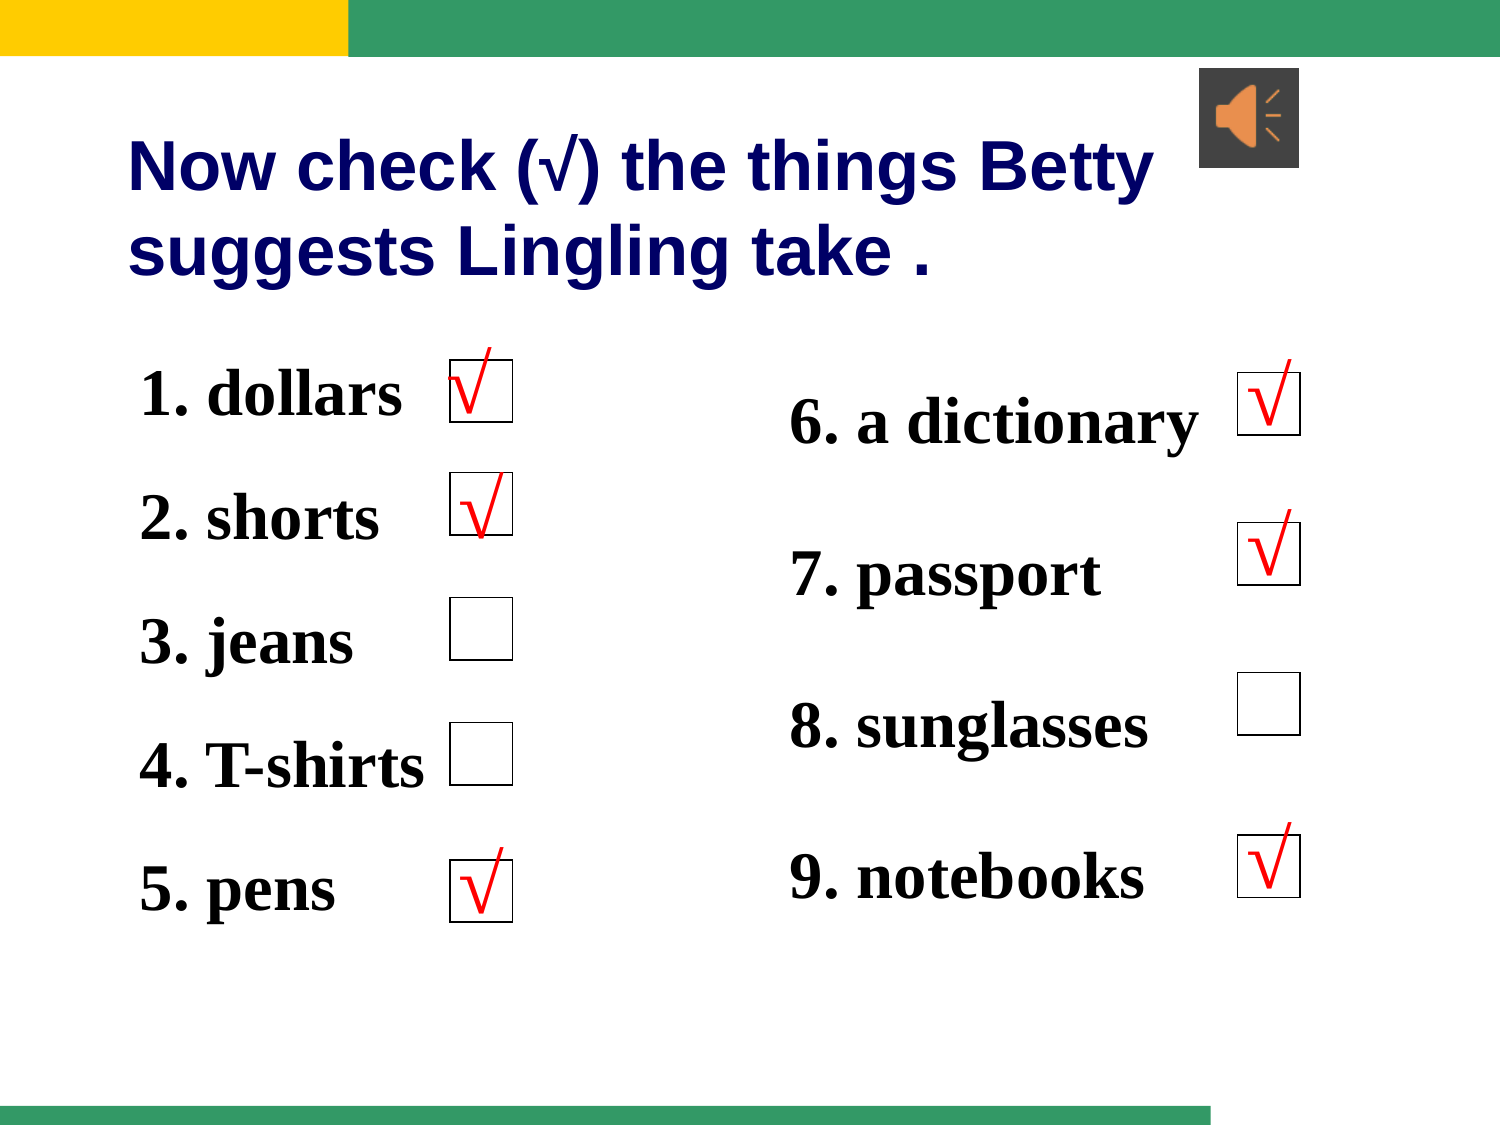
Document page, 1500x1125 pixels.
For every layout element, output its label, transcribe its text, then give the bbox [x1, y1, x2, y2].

text_box [449, 597, 513, 660]
text_box √ [1231, 484, 1308, 600]
text_box 1. dollars 2. shorts 3. jeans 4. T-shirts 5. pens [125, 297, 475, 932]
text_box √ [444, 822, 520, 938]
picture [1198, 67, 1300, 169]
text_box Now check (√) the things Betty suggests Lingling take . [112, 112, 1438, 297]
text_box [449, 722, 513, 785]
text_box √ [1231, 334, 1308, 450]
text_box [1237, 672, 1300, 735]
text_box √ [431, 322, 508, 438]
text_box 6. a dictionary 7. passport 8. sunglasses 9. notebooks [774, 297, 1250, 920]
text_box √ [1231, 797, 1308, 913]
text_box √ [444, 447, 520, 563]
text_box [508, 359, 513, 423]
